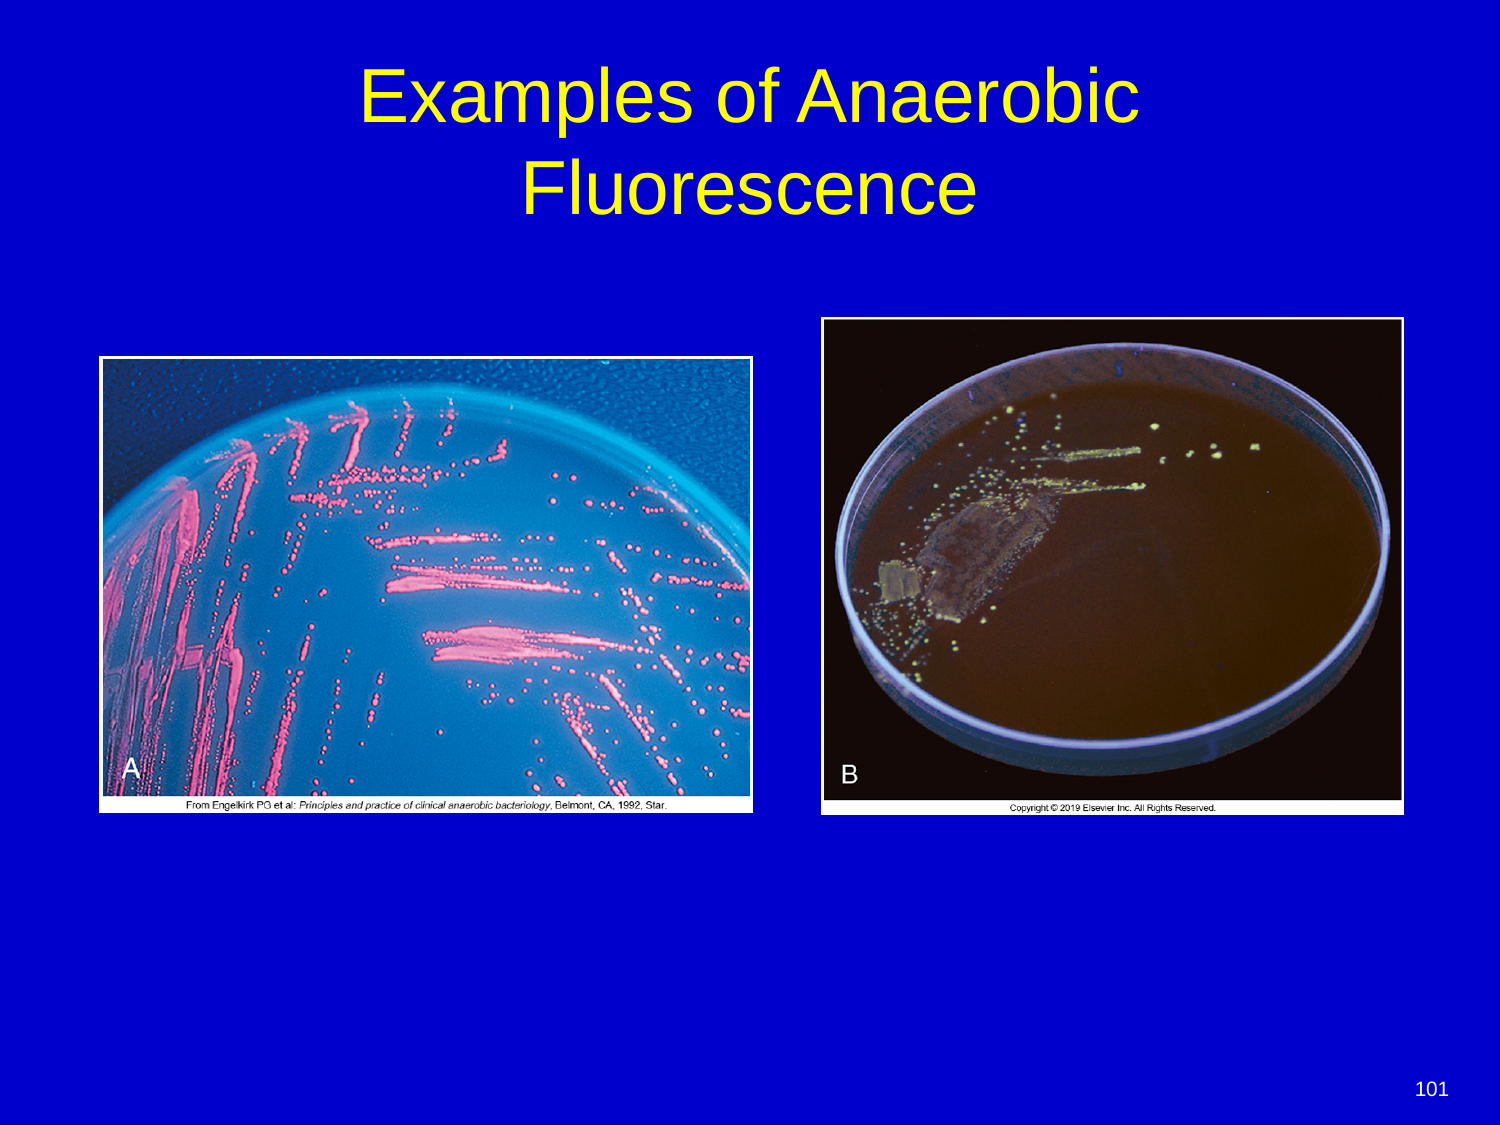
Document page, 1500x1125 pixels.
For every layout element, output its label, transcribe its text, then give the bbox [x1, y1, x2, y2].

title Examples of Anaerobic Fluorescence [112, 37, 1388, 238]
picture [821, 317, 1404, 815]
picture [99, 355, 754, 813]
